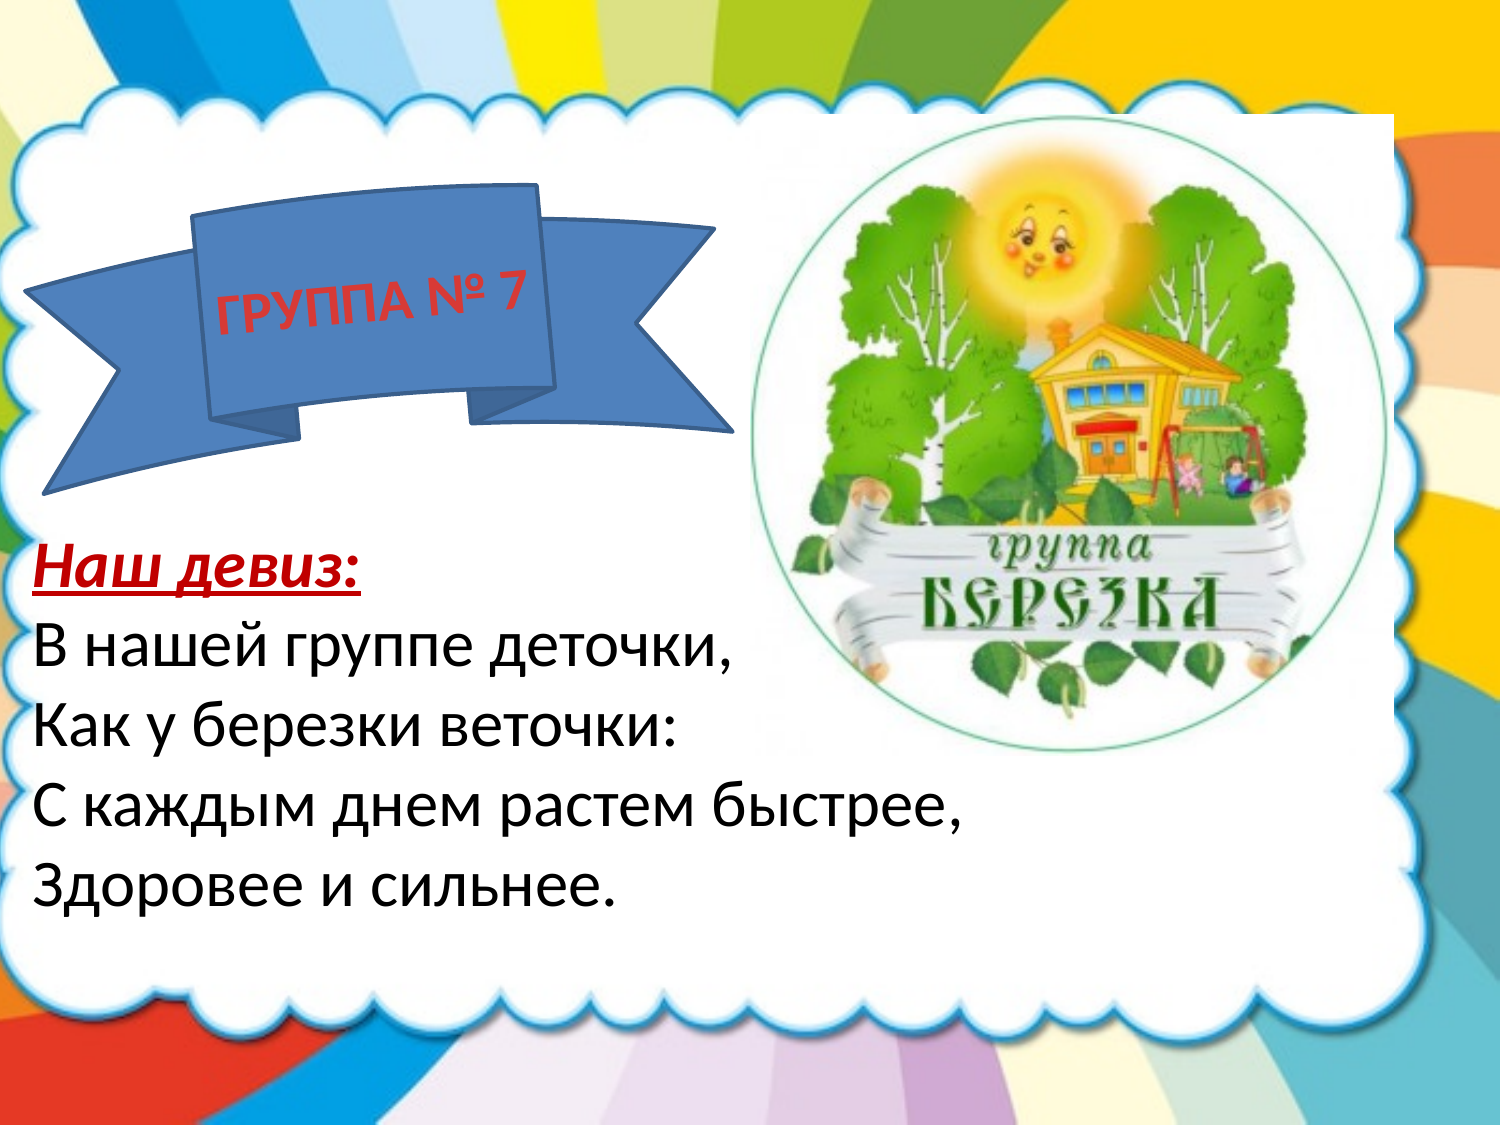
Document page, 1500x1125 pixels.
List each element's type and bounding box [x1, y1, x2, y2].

picture [749, 114, 1394, 756]
list [0, 0, 1500, 1125]
